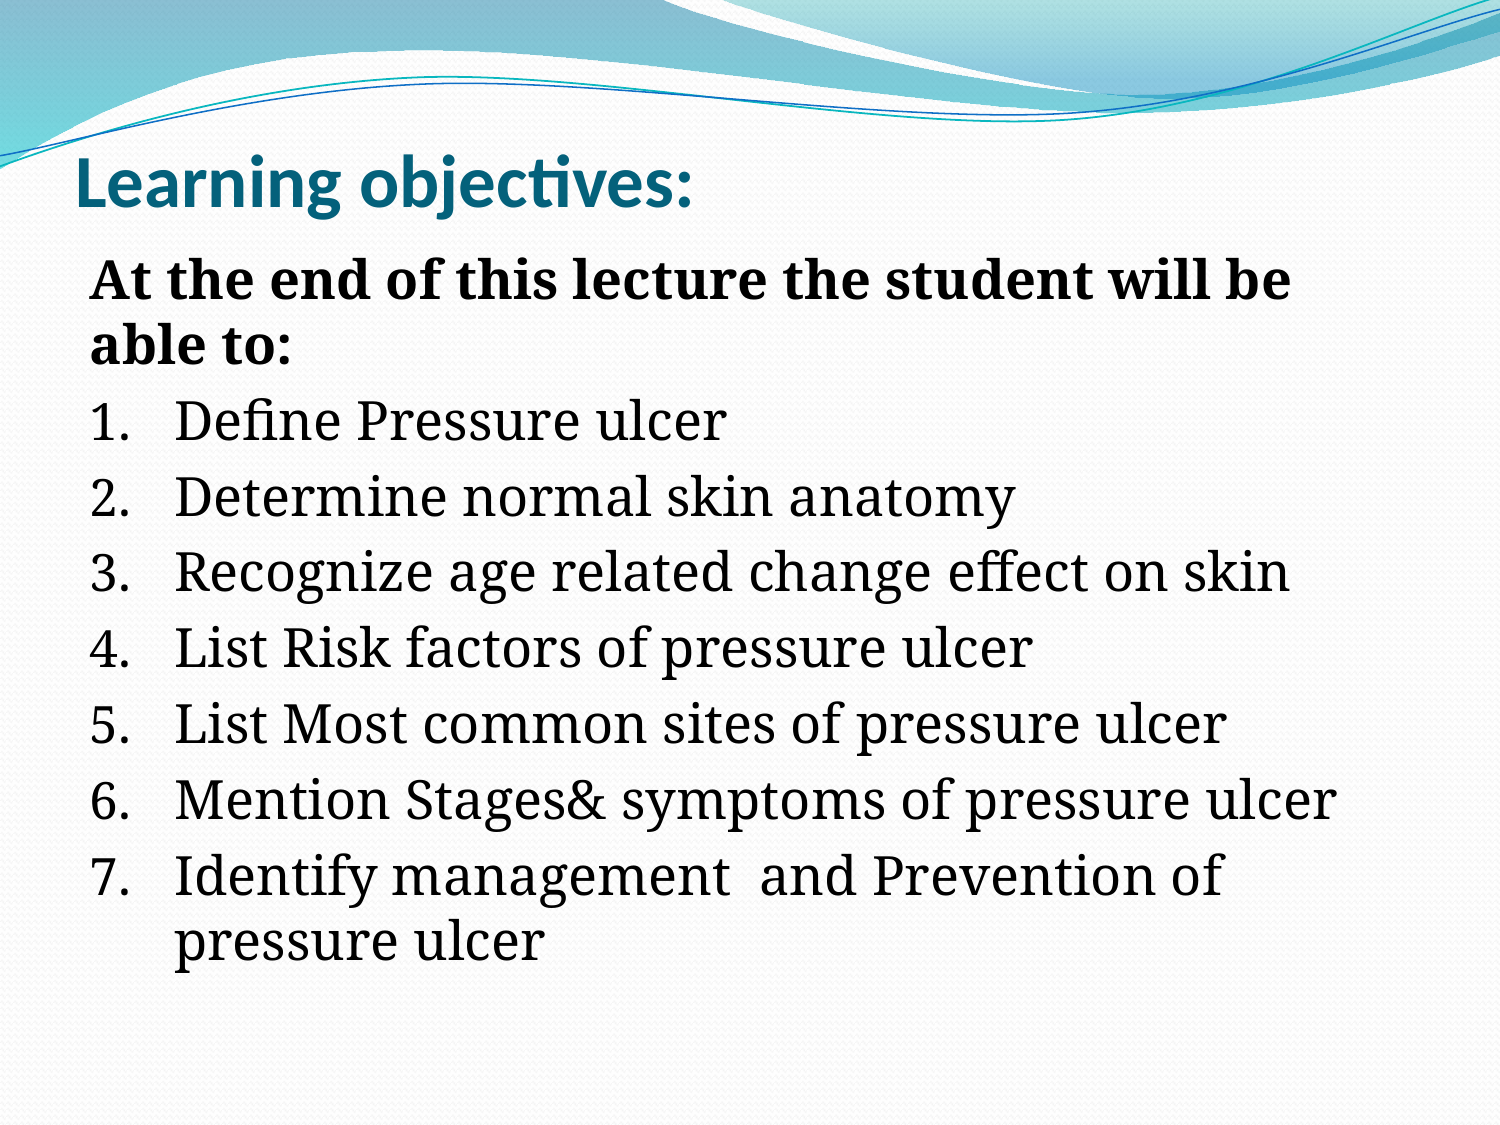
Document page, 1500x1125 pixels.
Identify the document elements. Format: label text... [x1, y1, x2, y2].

title Learning objectives: [75, 125, 1425, 237]
list At the end of this lecture the student will be able to: Define Pressure ulcer Determine normal skin anatomy Recognize age related change effect on skin List Risk factors of pressure ulcer List Most common sites of pressure ulcer Mention Stages& symptoms of pressure ulcer Identify management and Prevention of pressure ulcer [75, 237, 1425, 1038]
